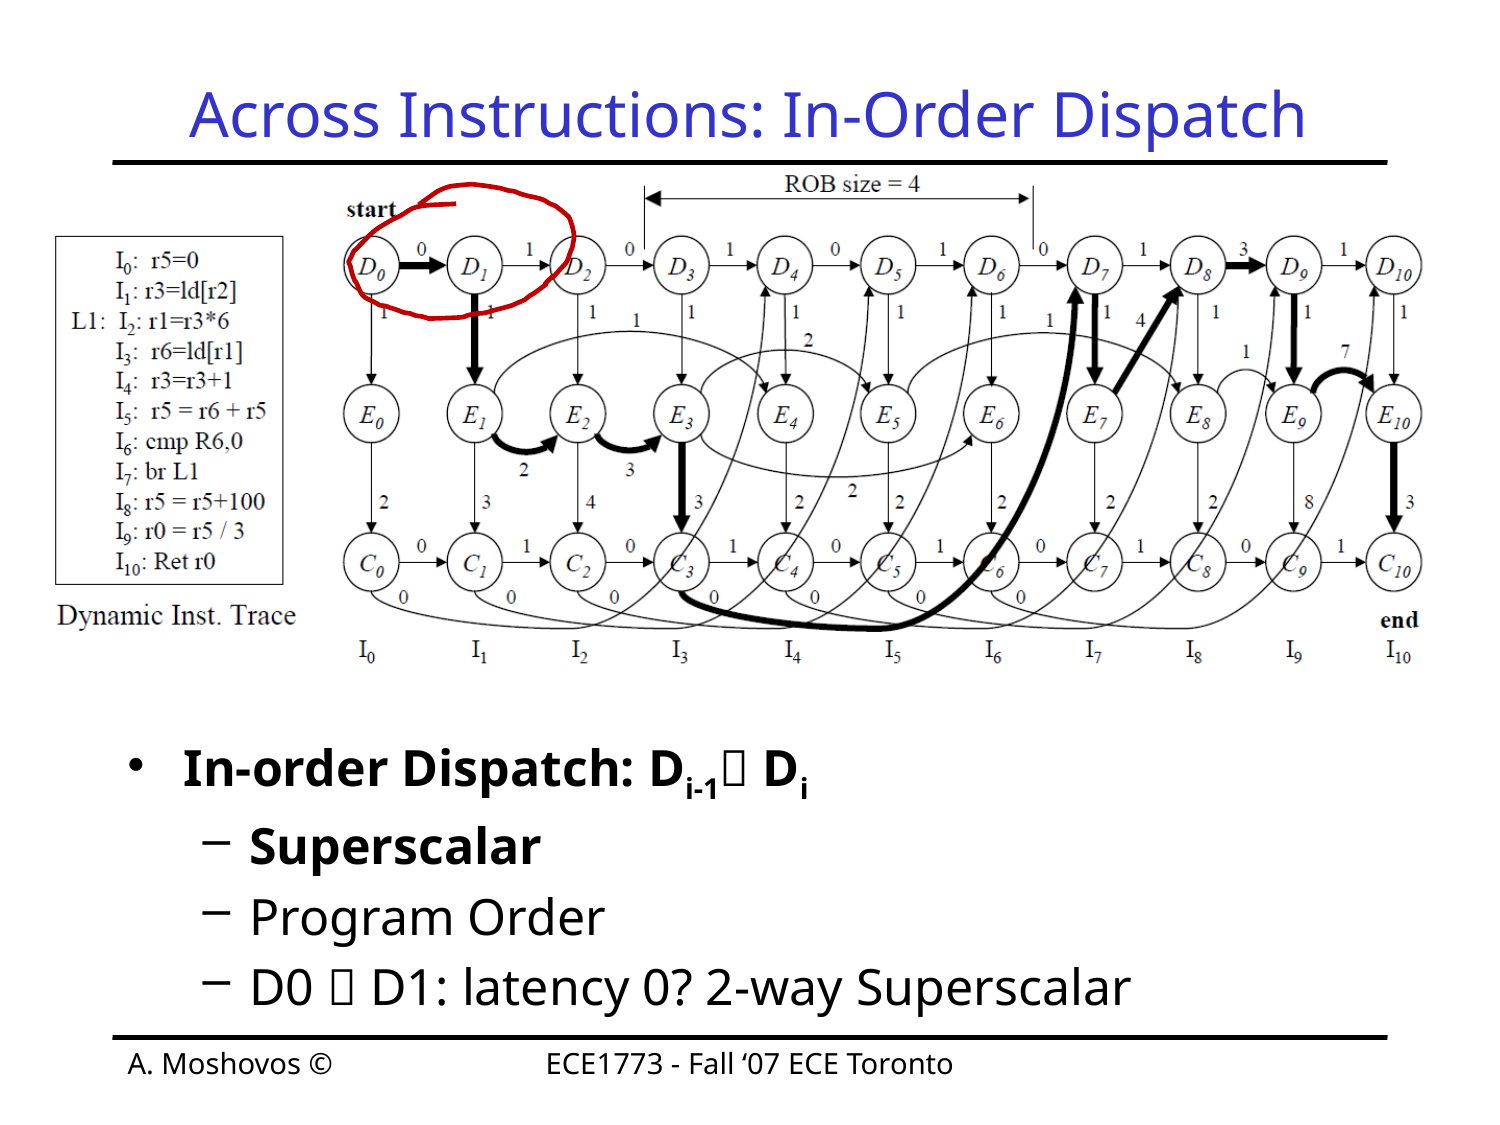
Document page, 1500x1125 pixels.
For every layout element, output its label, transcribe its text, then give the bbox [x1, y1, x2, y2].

title Across Instructions: In-Order Dispatch [112, 62, 1388, 163]
footer ECE1773 - Fall ‘07 ECE Toronto [487, 1037, 1013, 1101]
picture [1, 169, 1487, 679]
list In-order Dispatch: Di-1 Di Superscalar Program Order D0  D1: latency 0? 2-way Superscalar [112, 729, 1388, 1026]
slide_number A. Moshovos © [112, 1037, 426, 1101]
